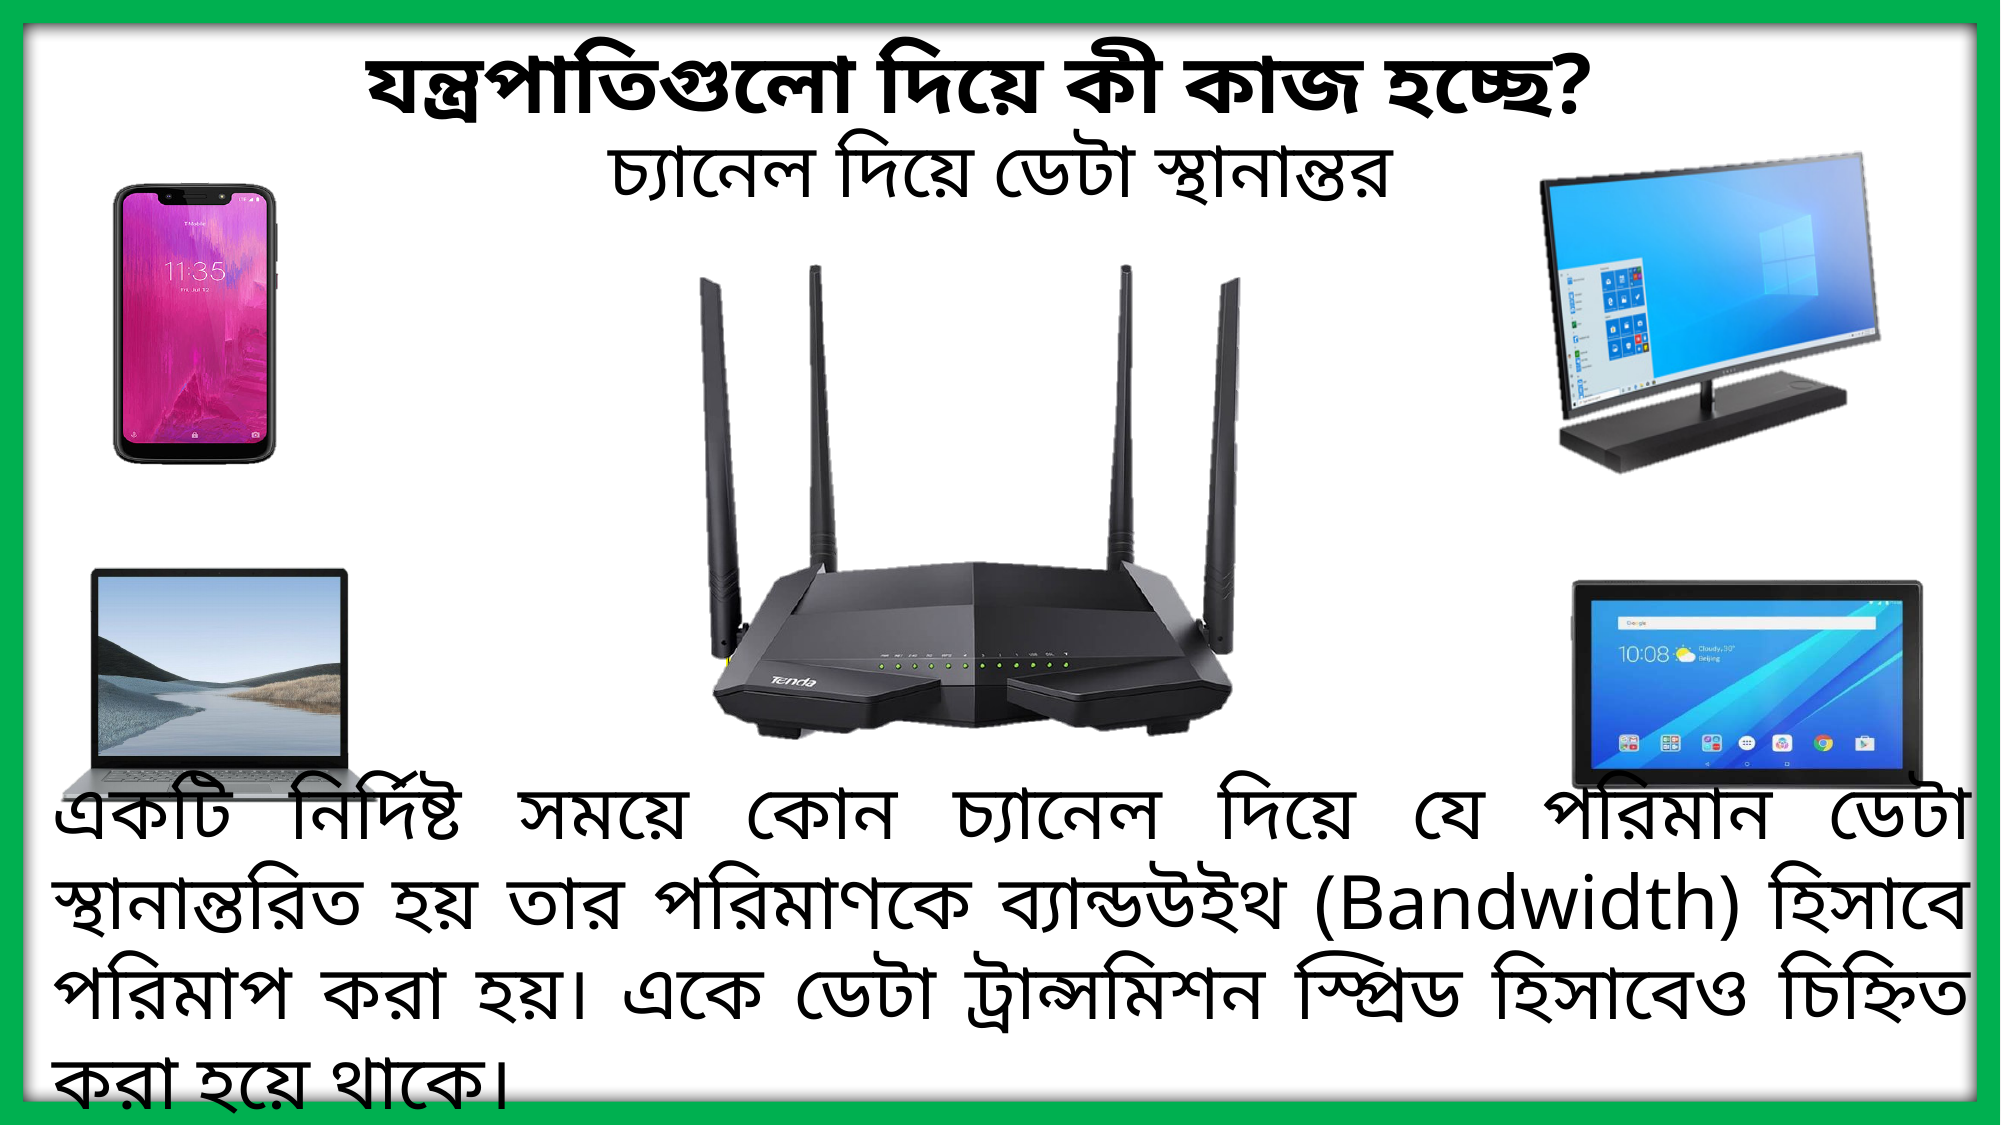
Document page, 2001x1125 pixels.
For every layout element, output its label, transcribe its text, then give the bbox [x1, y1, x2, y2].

picture [690, 251, 1254, 747]
picture [109, 181, 286, 465]
picture [1565, 572, 1926, 798]
text_box চ্যানেল দিয়ে ডেটা স্থানান্তর [37, 125, 1965, 211]
text_box যন্ত্রপাতিগুলো দিয়ে কী কাজ হচ্ছে? [37, 43, 1965, 117]
picture [59, 564, 379, 807]
text_box একটি নির্দিষ্ট সময়ে কোন চ্যানেল দিয়ে যে পরিমান ডেটা স্থানান্তরিত হয় তার পরিমাণকে ব্যান্ডউইথ (Bandwidth) হিসাবে পরিমাপ করা হয়। একে ডেটা ট্রান্সমিশন স্প্রিড হিসাবেও চিহ্নিত করা হয়ে থাকে। [37, 798, 1987, 1091]
picture [1530, 147, 1895, 500]
